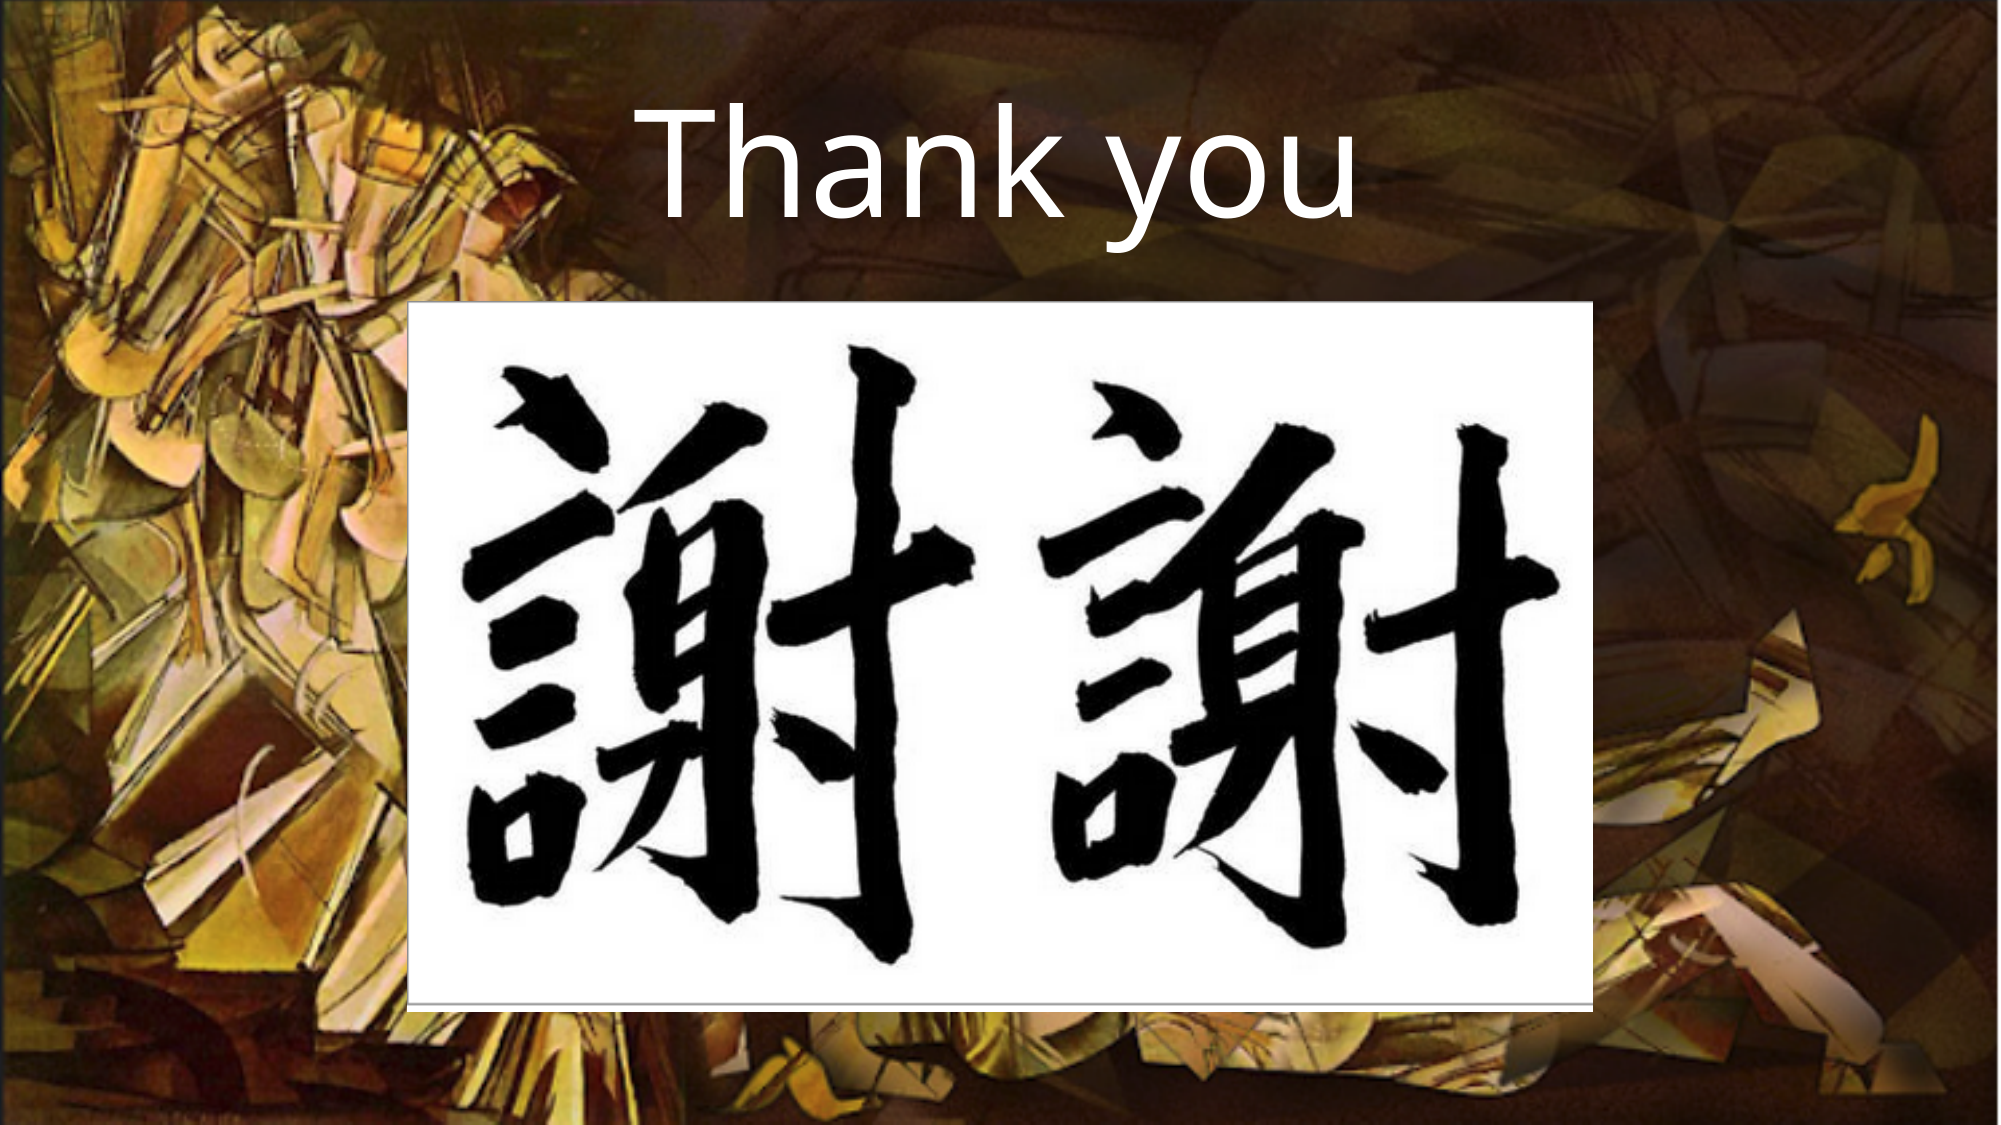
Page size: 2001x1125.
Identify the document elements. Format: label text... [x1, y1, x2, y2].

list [406, 300, 1594, 1013]
picture [0, 0, 2001, 1125]
title Thank you [137, 59, 1863, 278]
